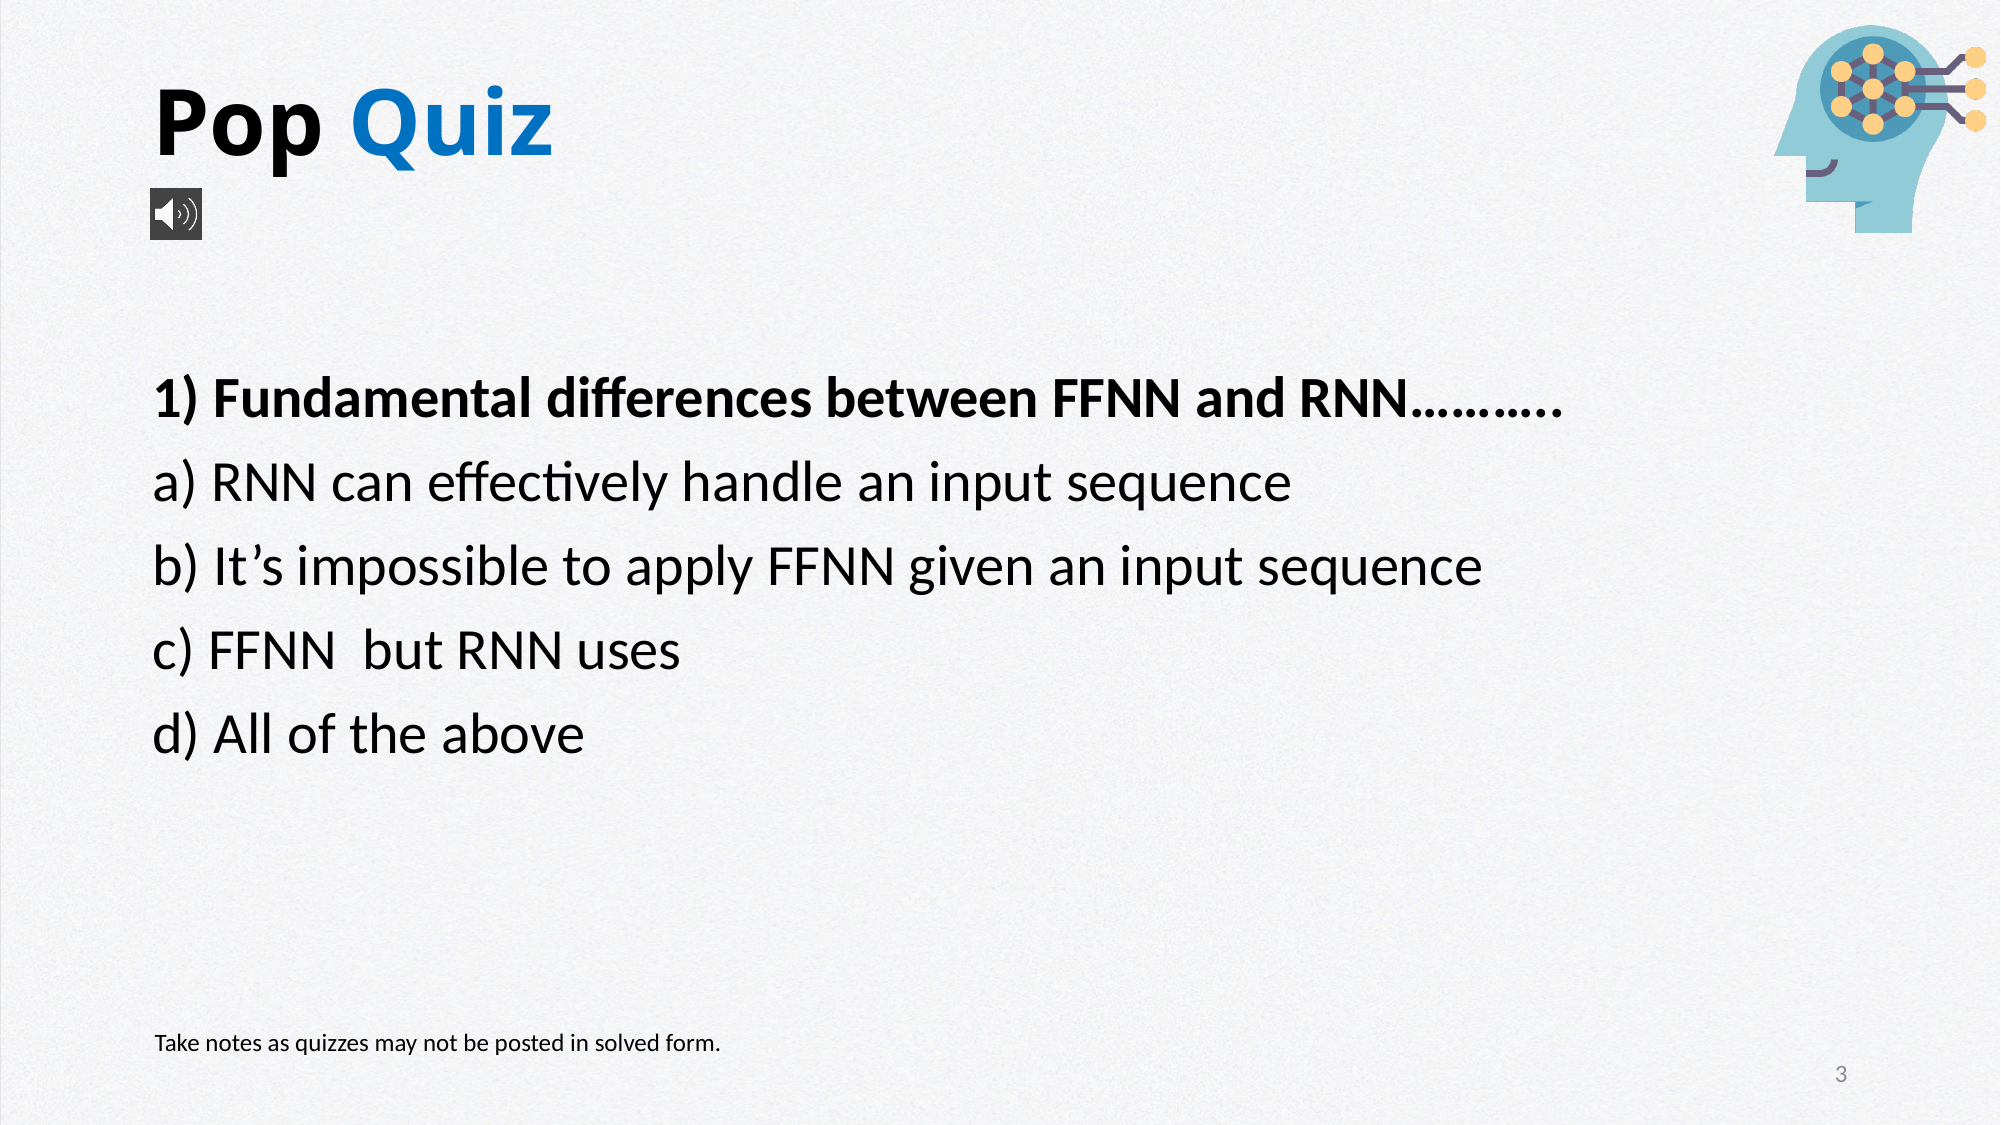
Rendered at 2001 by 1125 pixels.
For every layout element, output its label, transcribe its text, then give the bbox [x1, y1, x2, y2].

text_box Take notes as quizzes may not be posted in solved form. [139, 1019, 738, 1064]
picture [0, 0, 2001, 1125]
title Pop Quiz [137, 17, 1767, 235]
slide_number 2 [1412, 1042, 1863, 1103]
